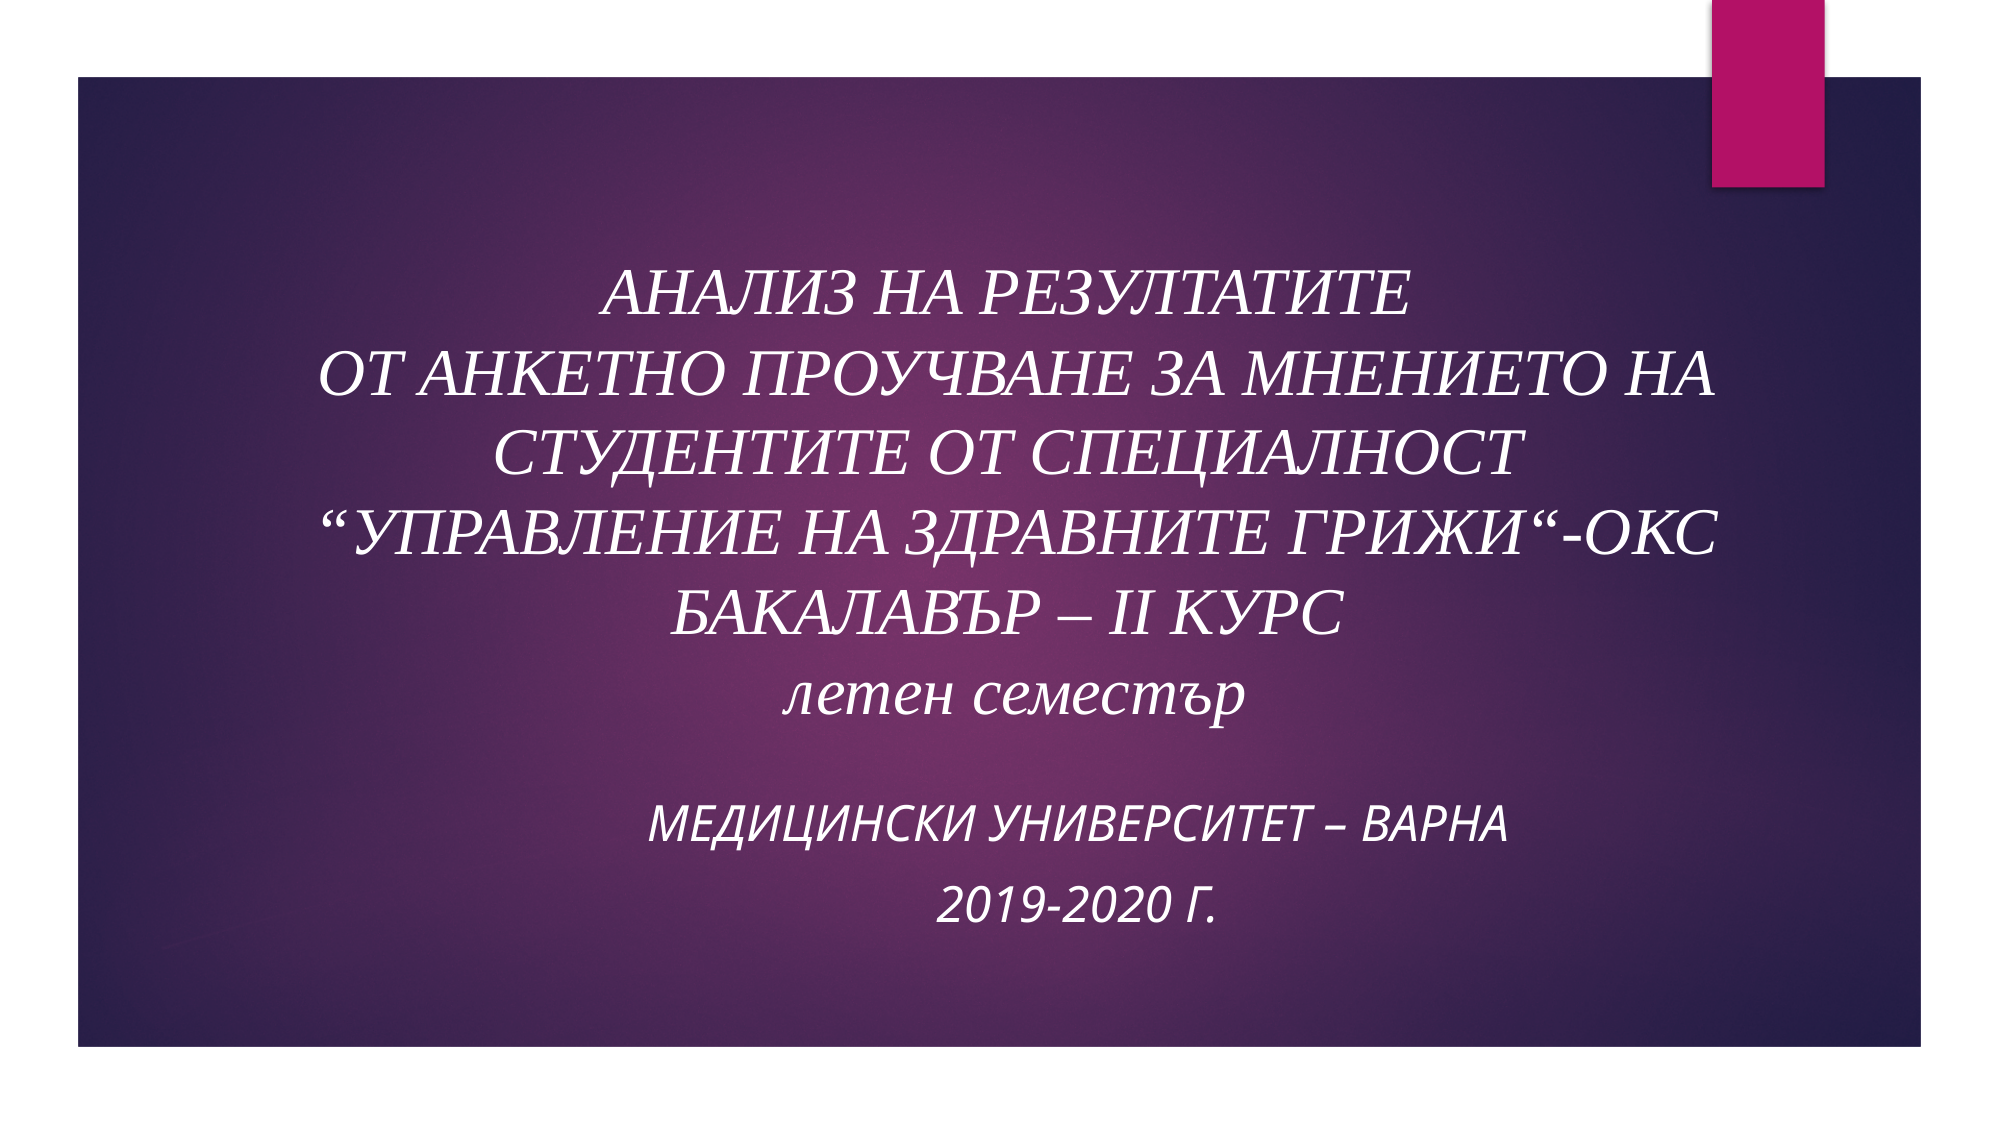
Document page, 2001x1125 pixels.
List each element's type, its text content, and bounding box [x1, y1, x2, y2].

title АНАЛИЗ НА РЕЗУЛТАТИТЕ ОТ АНКЕТНО ПРОУЧВАНЕ ЗА МНЕНИЕТО НА СТУДЕНТИТЕ ОТ СПЕЦИАЛНОСТ “УПРАВЛЕНИЕ НА ЗДРАВНИТЕ ГРИЖИ“-ОКС БАКАЛАВЪР – II КУРС летен семестър [223, 188, 1809, 736]
subtitle МЕДИЦИНСКИ УНИВЕРСИТЕТ – ВАРНА 2019-2020 г. [346, 783, 1809, 969]
